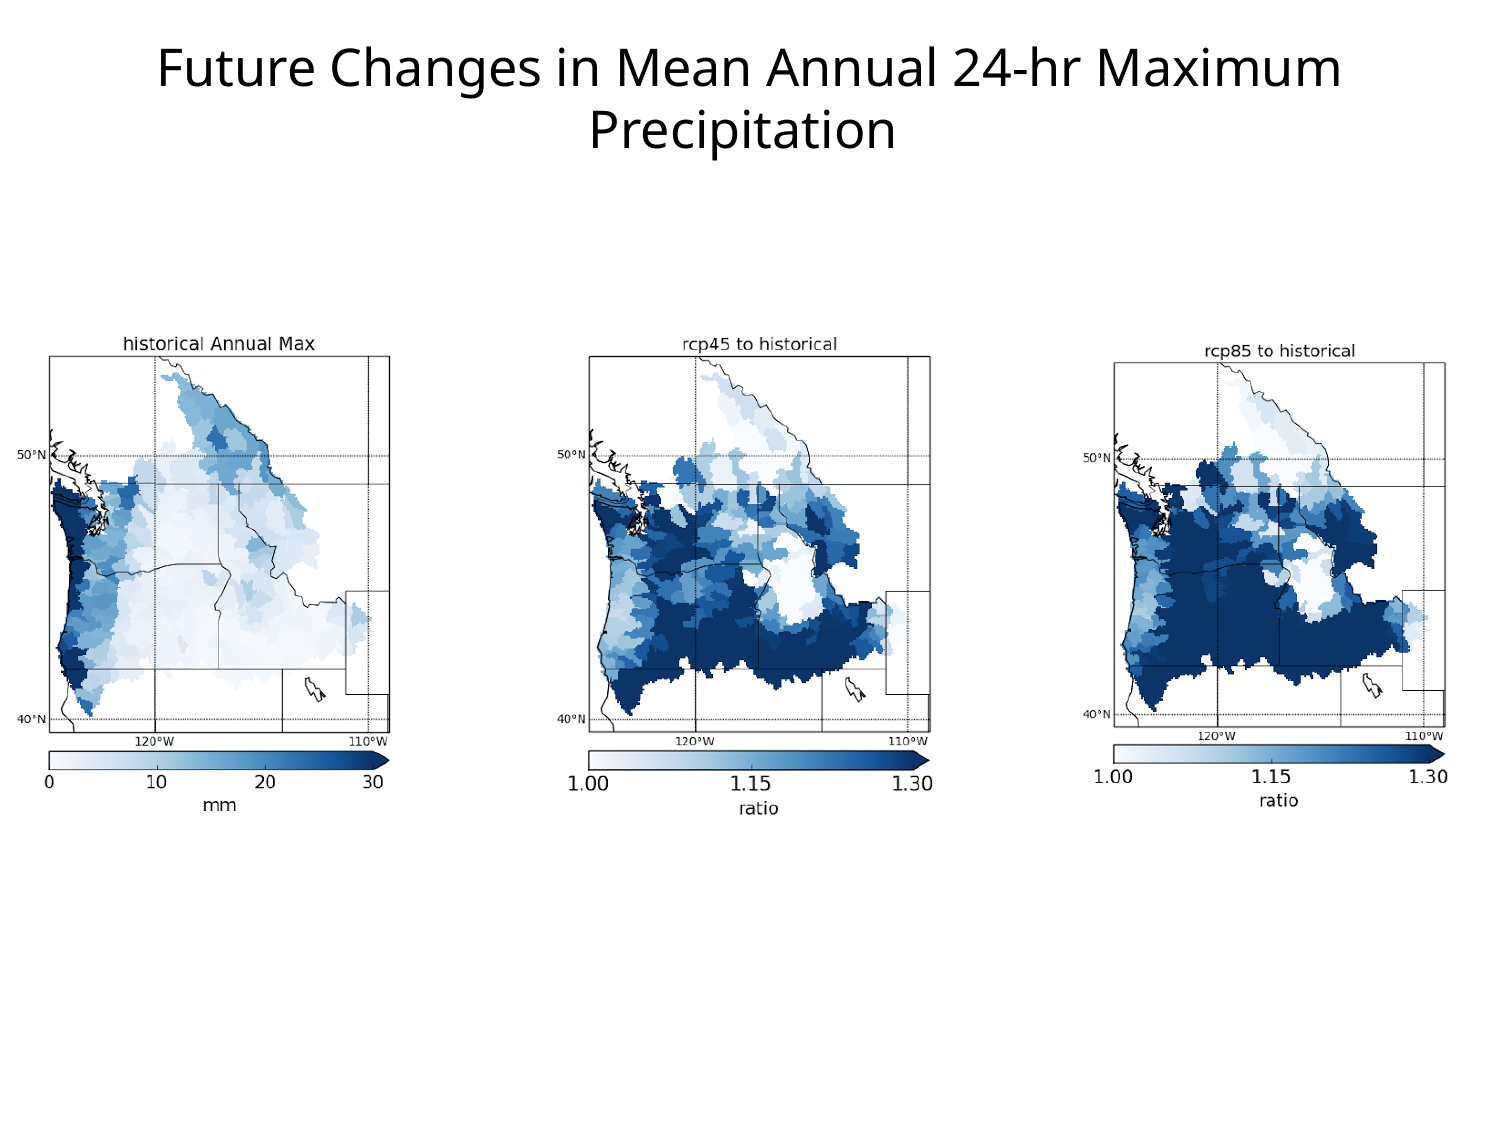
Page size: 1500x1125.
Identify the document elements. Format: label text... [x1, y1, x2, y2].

title Future Changes in Mean Annual 24-hr Maximum Precipitation [32, 50, 1468, 143]
picture [0, 304, 1500, 821]
